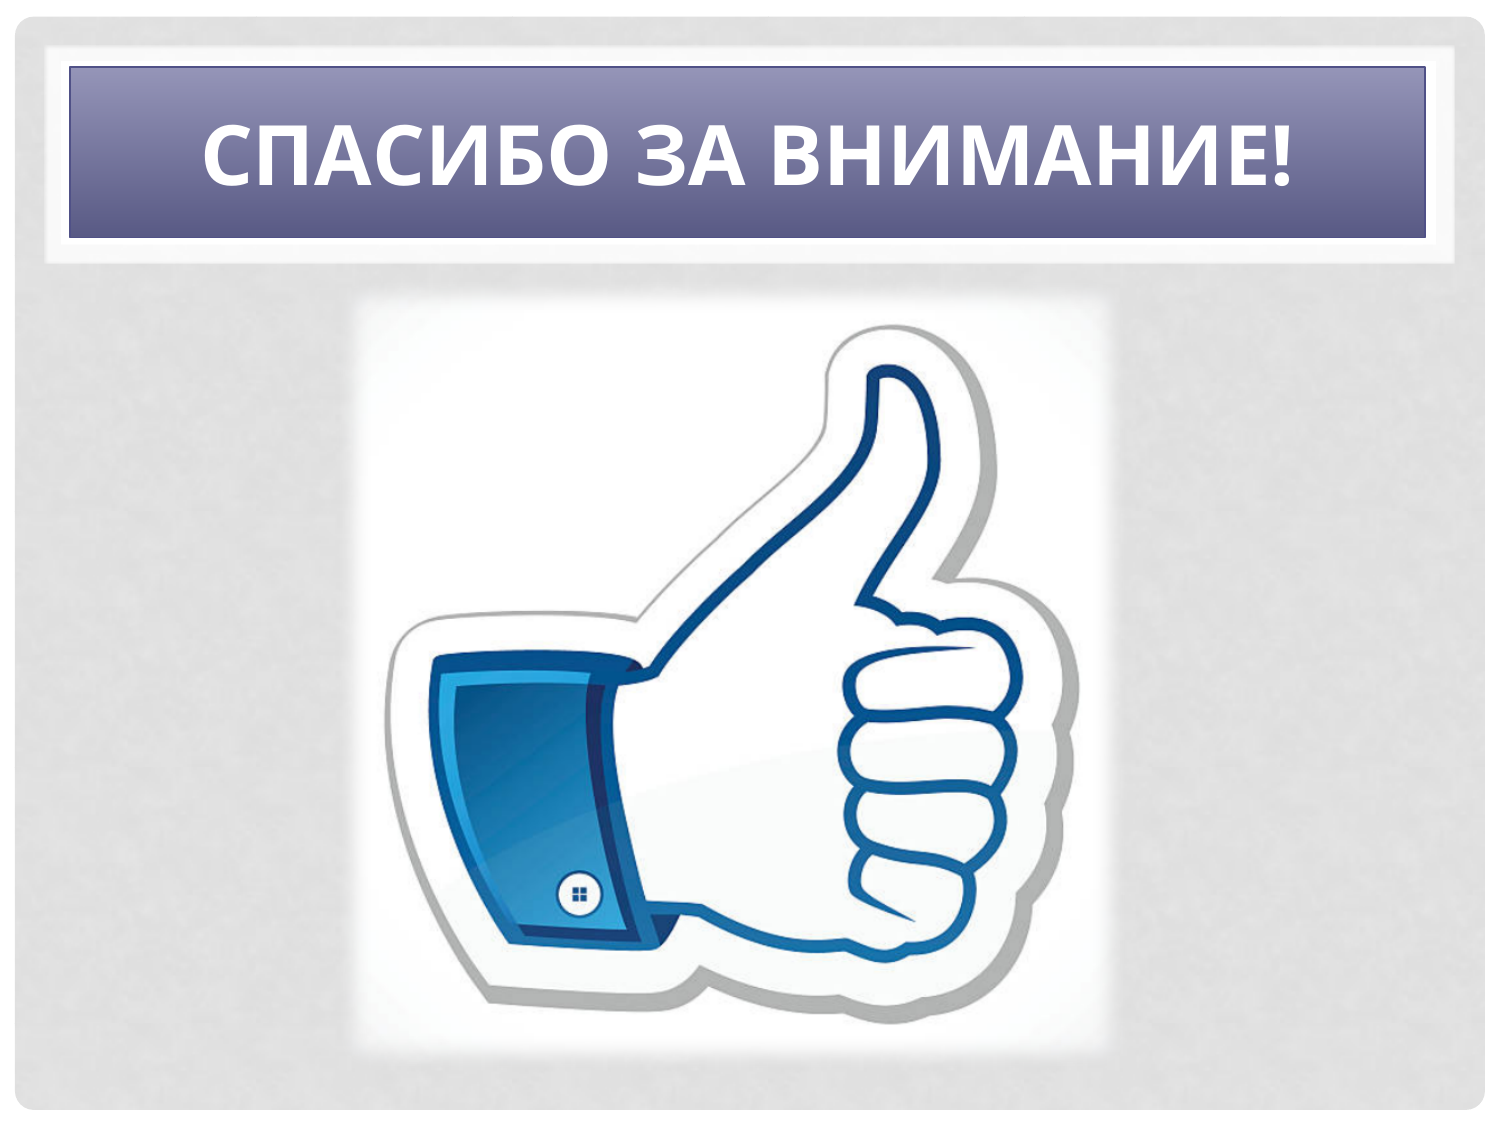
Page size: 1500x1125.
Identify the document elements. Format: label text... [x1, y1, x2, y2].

title Спасибо за внимание! [69, 66, 1426, 238]
picture [336, 278, 1129, 1071]
